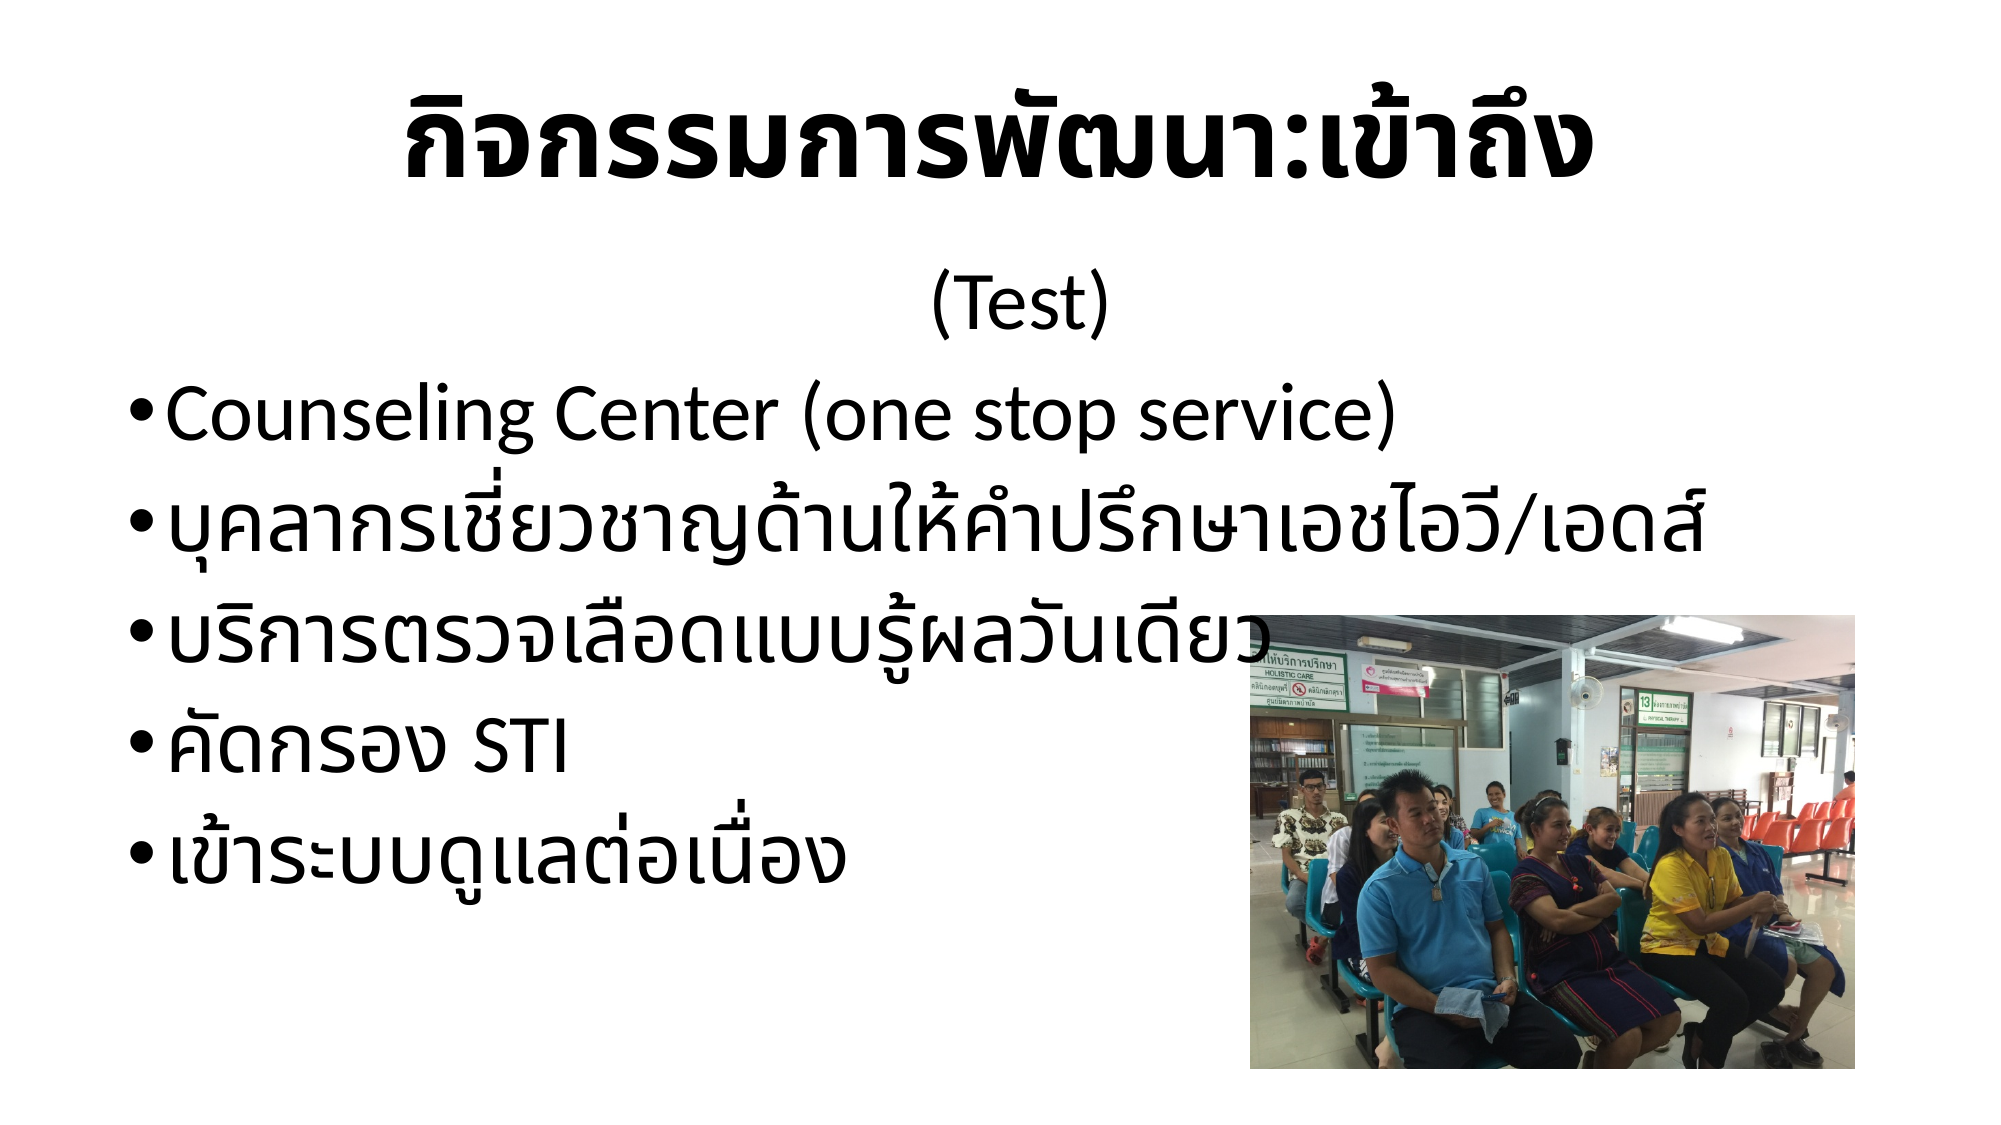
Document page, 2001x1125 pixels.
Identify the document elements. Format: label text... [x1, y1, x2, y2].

title กิจกรรมการพัฒนา:เข้าถึง [137, 59, 1863, 223]
list (Test) Counseling Center (one stop service) บุคลากรเชี่ยวชาญด้านให้คำปรึกษาเอชไอวี/เอดส์ บริการตรวจเลือดแบบรู้ผลวันเดียว คัดกรอง STI เข้าระบบดูแลต่อเนื่อง [112, 250, 1911, 1075]
picture [1249, 615, 1855, 1069]
